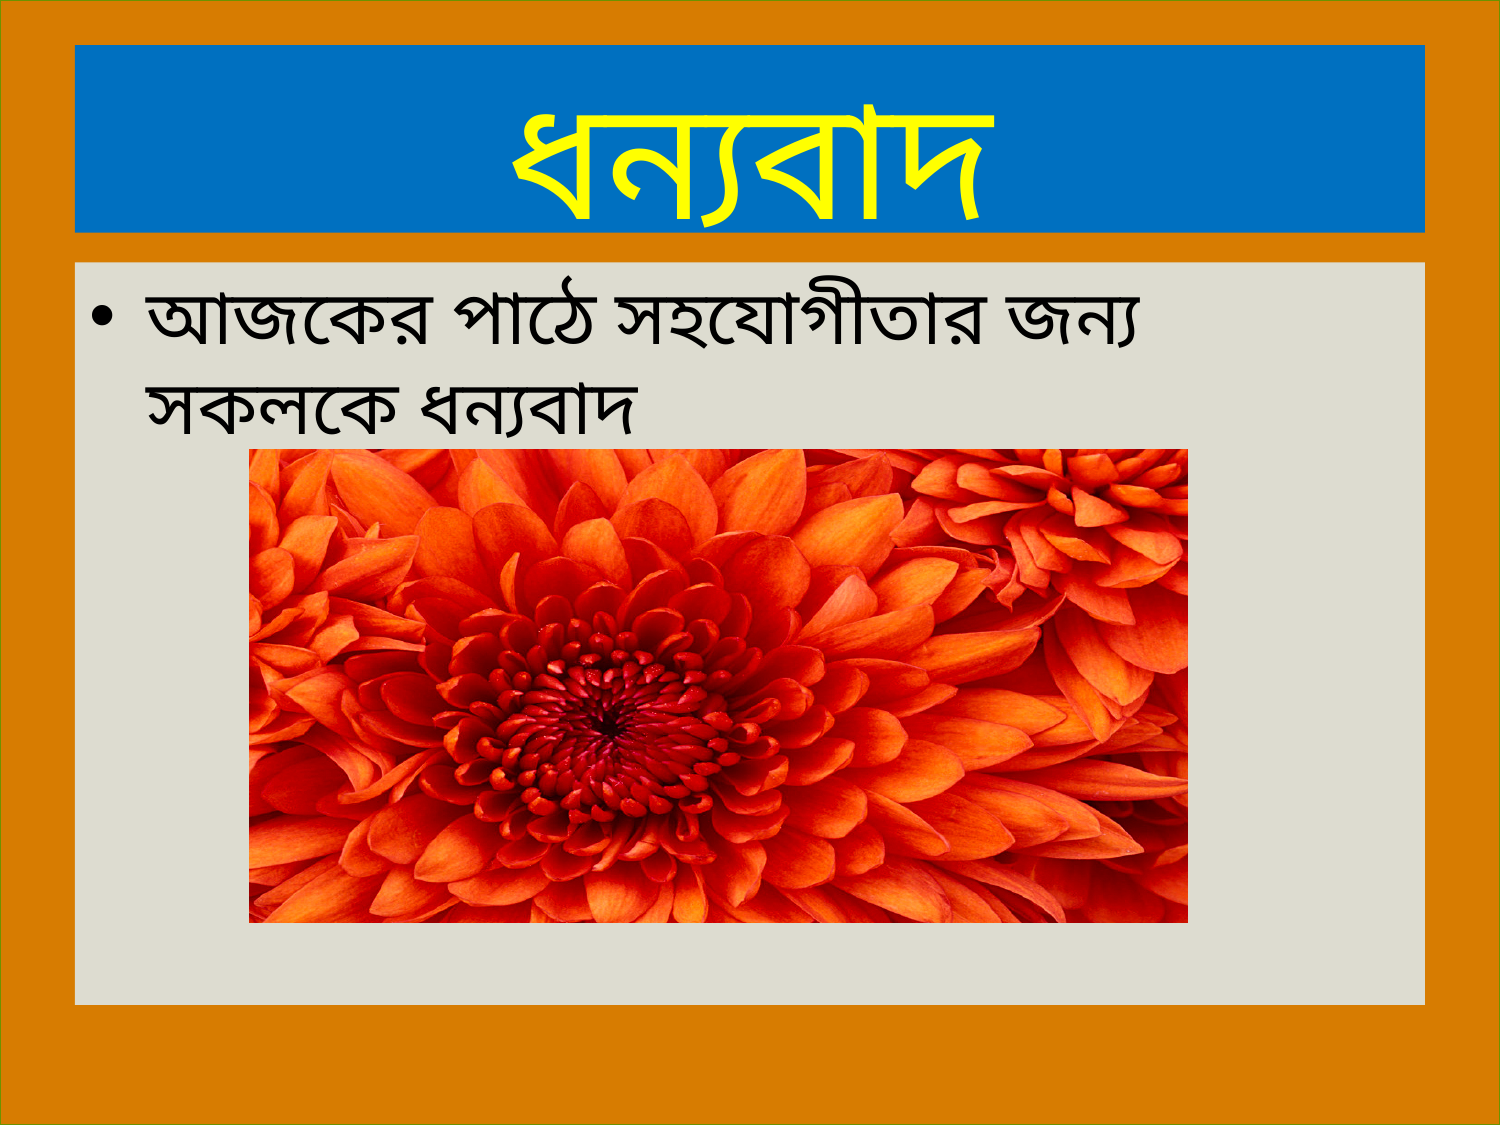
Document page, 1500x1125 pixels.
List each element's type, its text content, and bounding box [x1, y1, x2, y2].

text_box আজকের পাঠে সহযোগীতার জন্য সকলকে ধন্যবাদ [74, 262, 1425, 1005]
text_box ধন্যবাদ [74, 45, 1425, 233]
text_box [0, 0, 1500, 1125]
picture [249, 449, 1188, 923]
